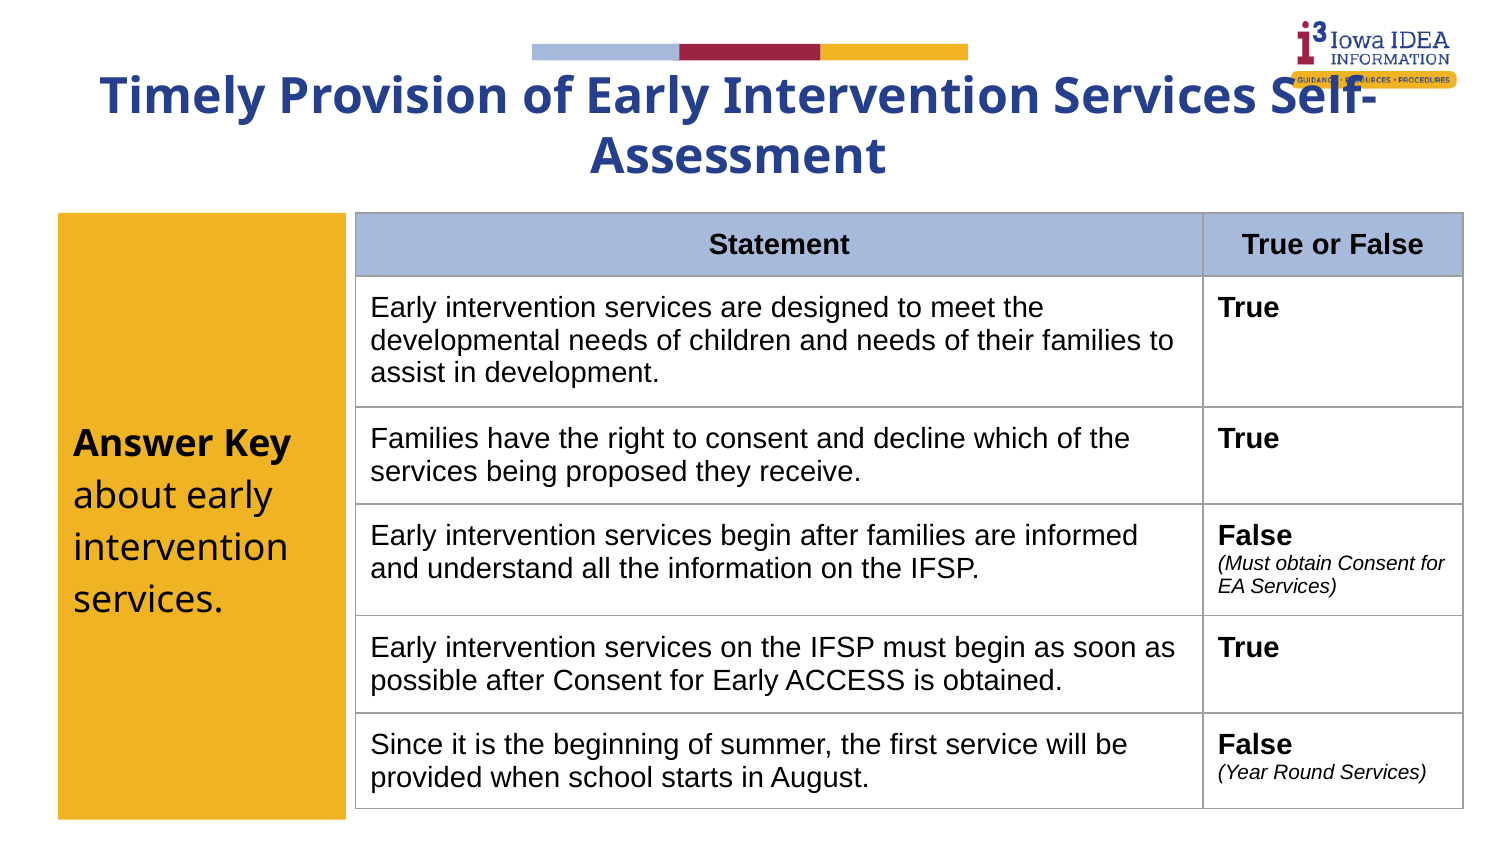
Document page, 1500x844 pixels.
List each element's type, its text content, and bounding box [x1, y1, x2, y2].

table_cell True [1204, 408, 1462, 503]
picture [1264, 21, 1487, 99]
table_cell Since it is the beginning of summer, the first service will be provided when school starts in August. [356, 714, 1202, 808]
table_cell Early intervention services begin after families are informed and understand all the information on the IFSP. [356, 505, 1202, 615]
table_header True or False [1204, 214, 1462, 275]
table_cell Early intervention services on the IFSP must begin as soon as possible after Consent for Early ACCESS is obtained. [356, 616, 1202, 712]
table_cell Early intervention services are designed to meet the developmental needs of children and needs of their families to assist in development. [356, 277, 1202, 406]
table_cell True [1204, 277, 1462, 406]
title Timely Provision of Early Intervention Services Self-Assessment [28, 48, 1449, 188]
table_cell Families have the right to consent and decline which of the services being proposed they receive. [356, 408, 1202, 503]
list Answer Key about early intervention services. [58, 212, 346, 820]
table_cell False (Must obtain Consent for EA Services) [1204, 505, 1462, 615]
table_cell True [1204, 616, 1462, 712]
table_cell False (Year Round Services) [1204, 714, 1462, 808]
table_header Statement [356, 214, 1202, 275]
